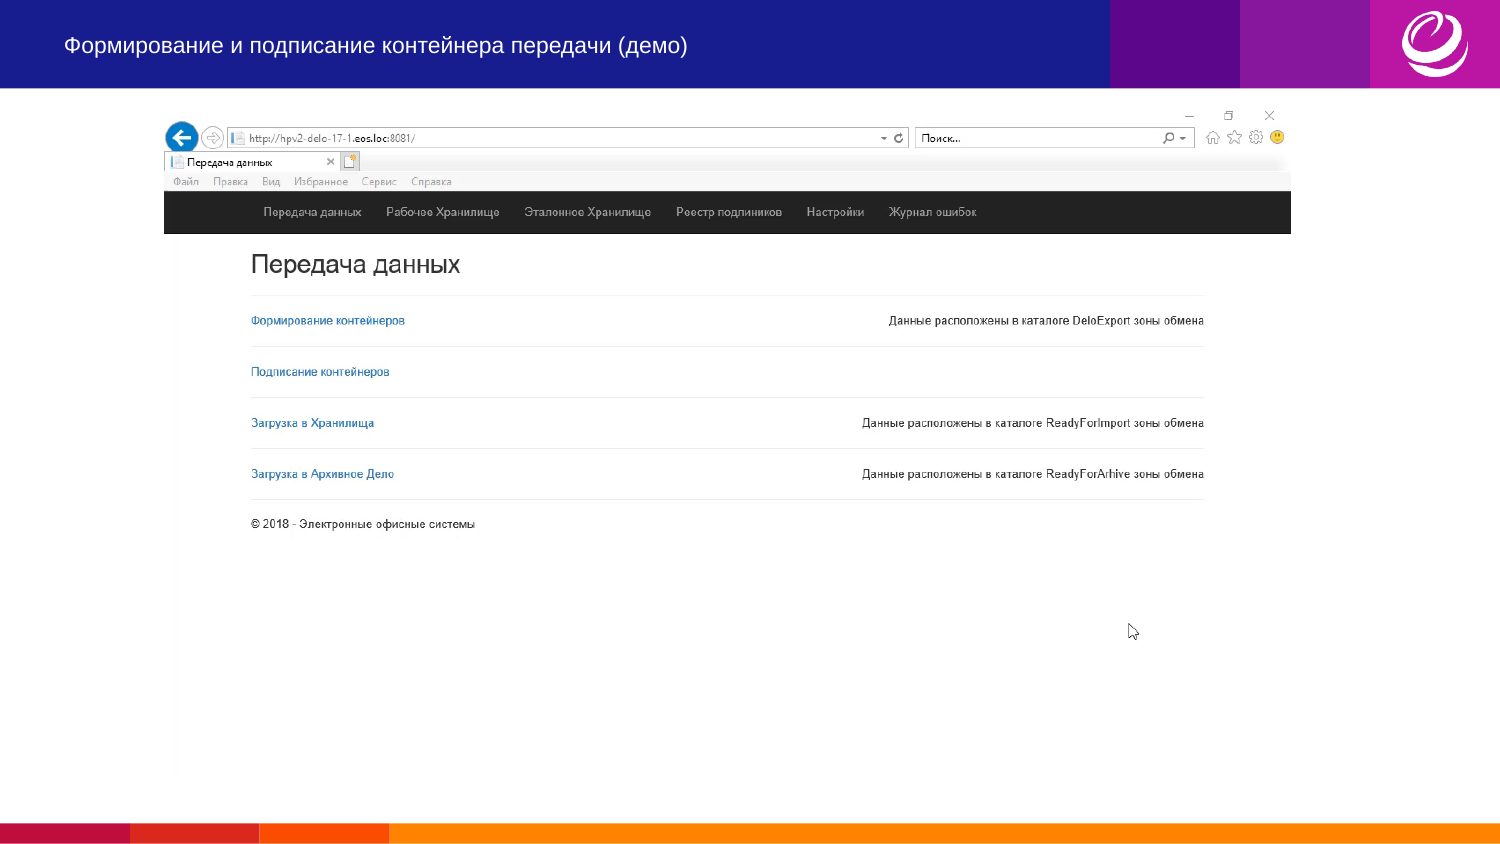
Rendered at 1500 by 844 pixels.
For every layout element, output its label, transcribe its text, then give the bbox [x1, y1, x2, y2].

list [163, 102, 1292, 777]
picture [1402, 11, 1468, 77]
title Формирование и подписание контейнера передачи (демо) [49, 22, 1329, 66]
